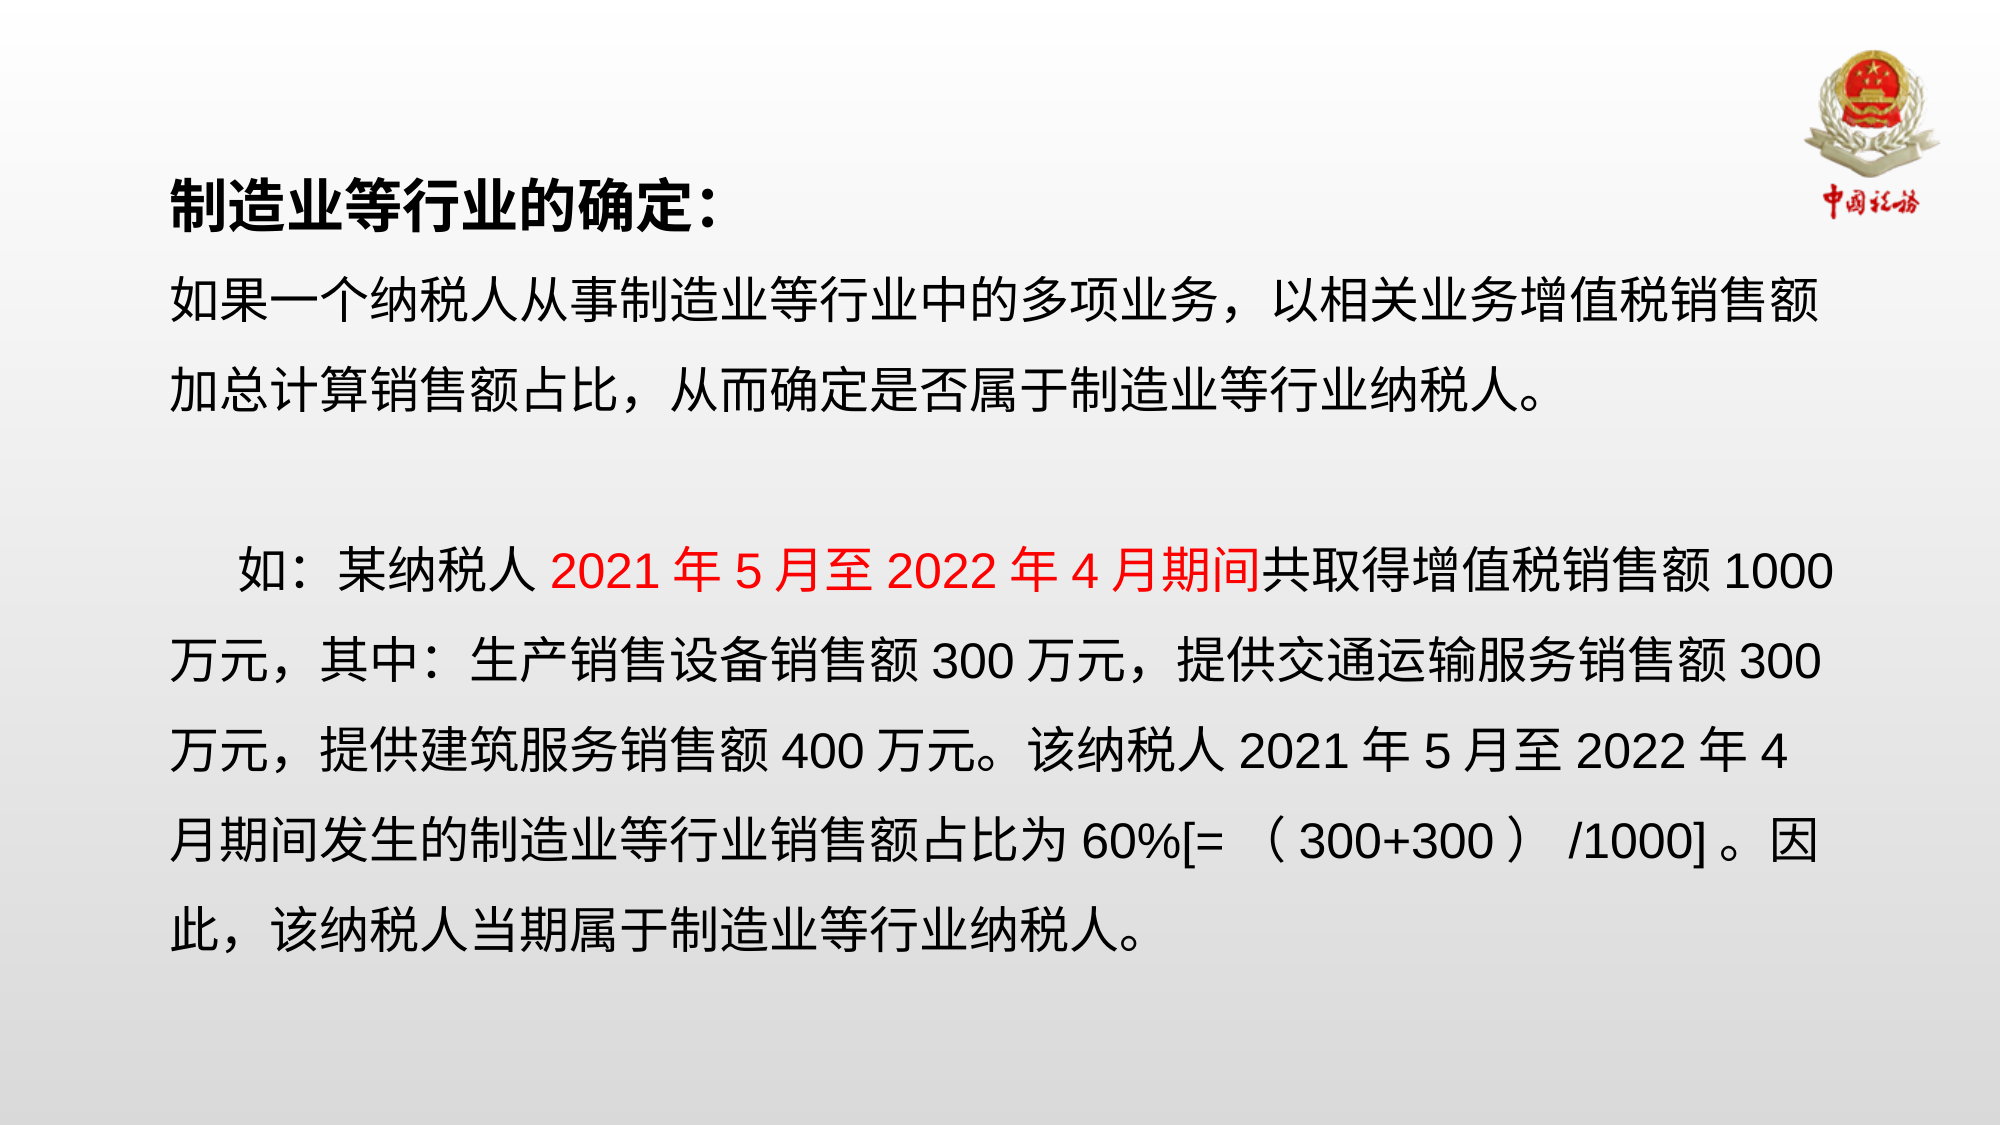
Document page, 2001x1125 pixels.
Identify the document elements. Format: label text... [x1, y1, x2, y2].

text_box 制造业等行业的确定： 如果一个纳税人从事制造业等行业中的多项业务，以相关业务增值税销售额加总计算销售额占比，从而确定是否属于制造业等行业纳税人。 如：某纳税人2021年5月至2022年4月期间共取得增值税销售额1000万元，其中：生产销售设备销售额300万元，提供交通运输服务销售额300万元，提供建筑服务销售额400万元。该纳税人2021年5月至2022年4月期间发生的制造业等行业销售额占比为60%[=（300+300）/1000]。因此，该纳税人当期属于制造业等行业纳税人。 [154, 126, 1855, 967]
picture [1798, 43, 1945, 221]
